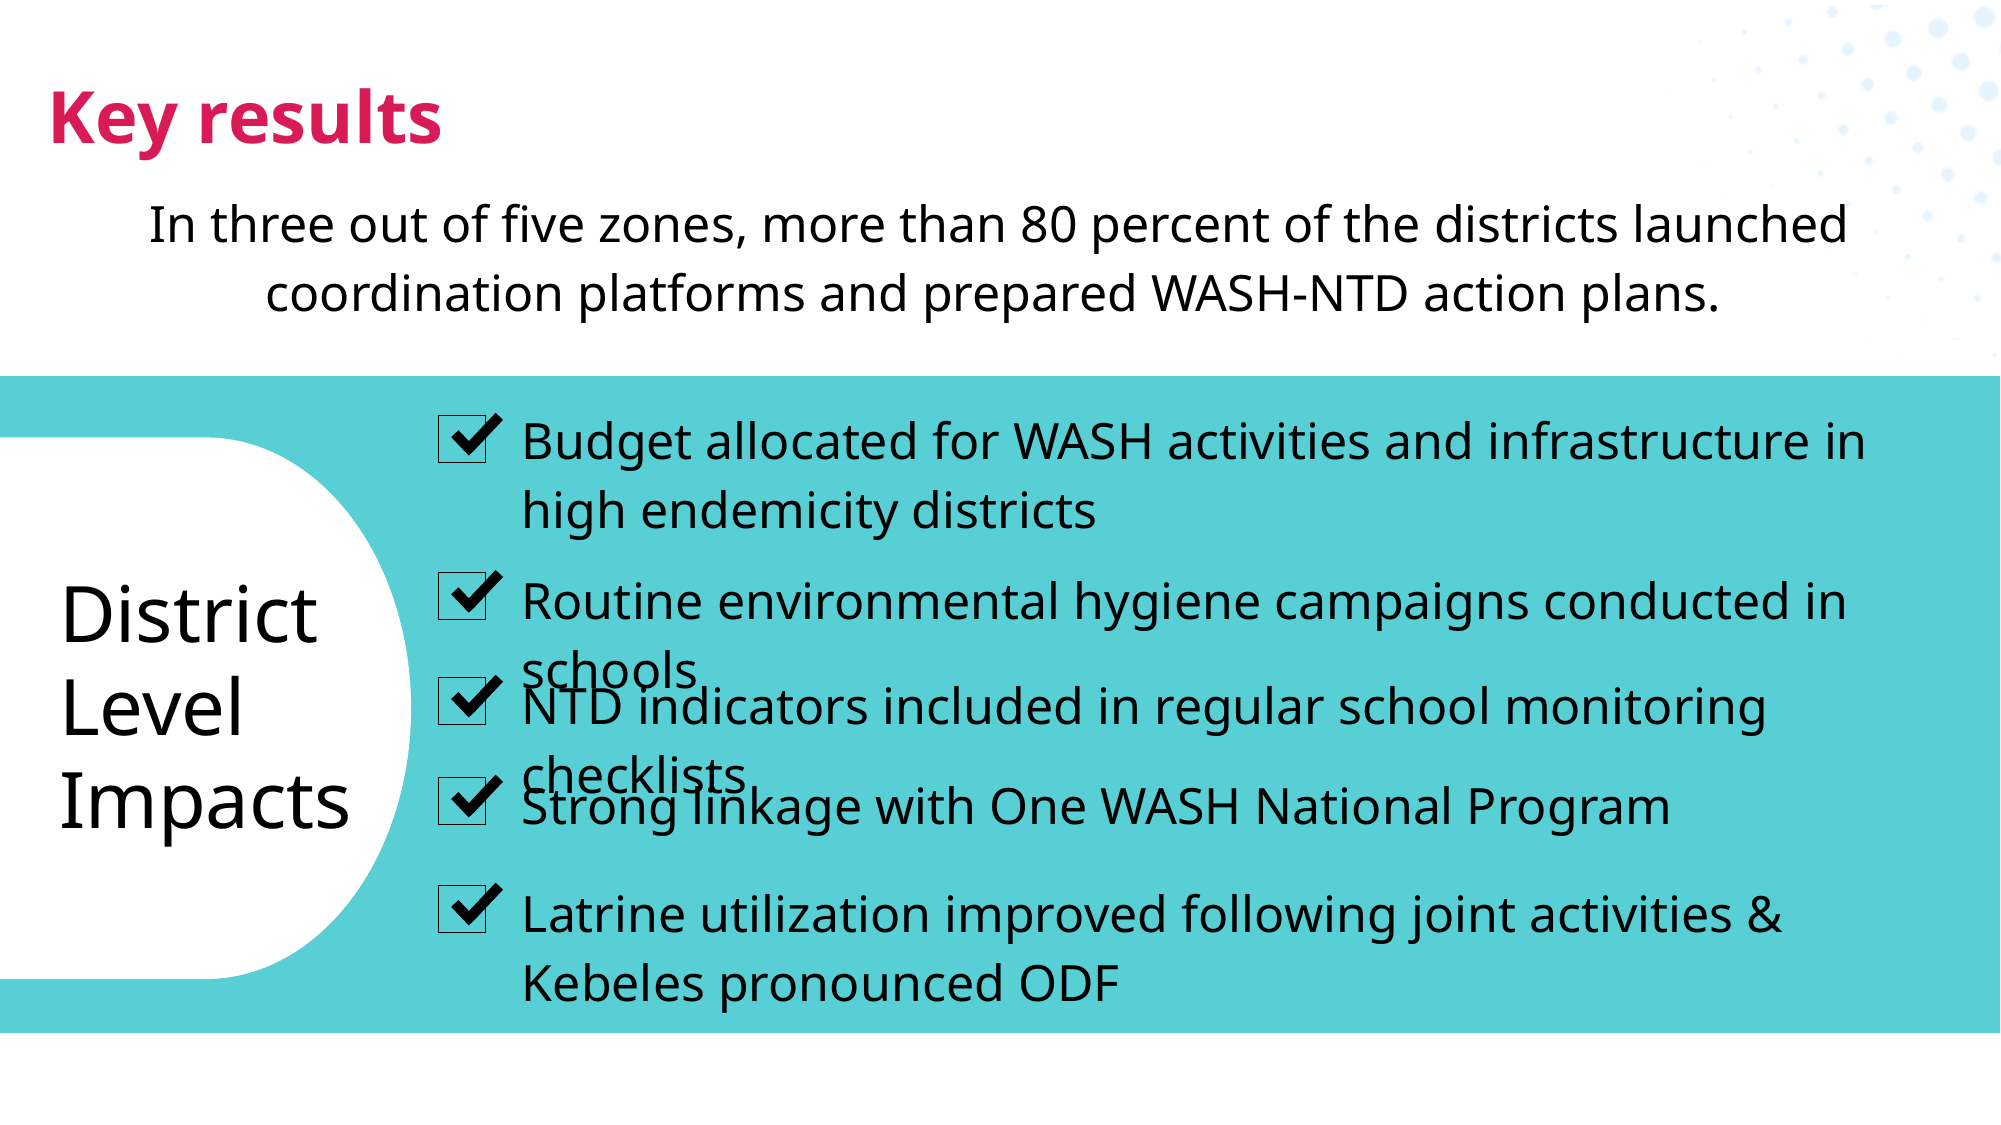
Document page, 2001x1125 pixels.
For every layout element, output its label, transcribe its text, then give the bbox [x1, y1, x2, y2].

text_box Budget allocated for WASH activities and infrastructure in high endemicity districts [507, 393, 1948, 546]
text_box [438, 415, 503, 463]
text_box Strong linkage with One WASH National Program [507, 758, 1948, 842]
text_box Key results [33, 63, 1033, 166]
text_box [0, 375, 2000, 1034]
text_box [438, 677, 503, 725]
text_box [0, 437, 412, 980]
text_box Routine environmental hygiene campaigns conducted in schools [507, 553, 1987, 707]
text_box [438, 572, 503, 620]
text_box Latrine utilization improved following joint activities & Kebeles pronounced ODF [507, 866, 1948, 1019]
text_box NTD indicators included in regular school monitoring checklists [507, 658, 1948, 758]
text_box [438, 885, 503, 933]
picture [1604, 32, 2000, 406]
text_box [438, 777, 503, 825]
text_box In three out of five zones, more than 80 percent of the districts launched coordination platforms and prepared WASH-NTD action plans. [80, 176, 1604, 330]
